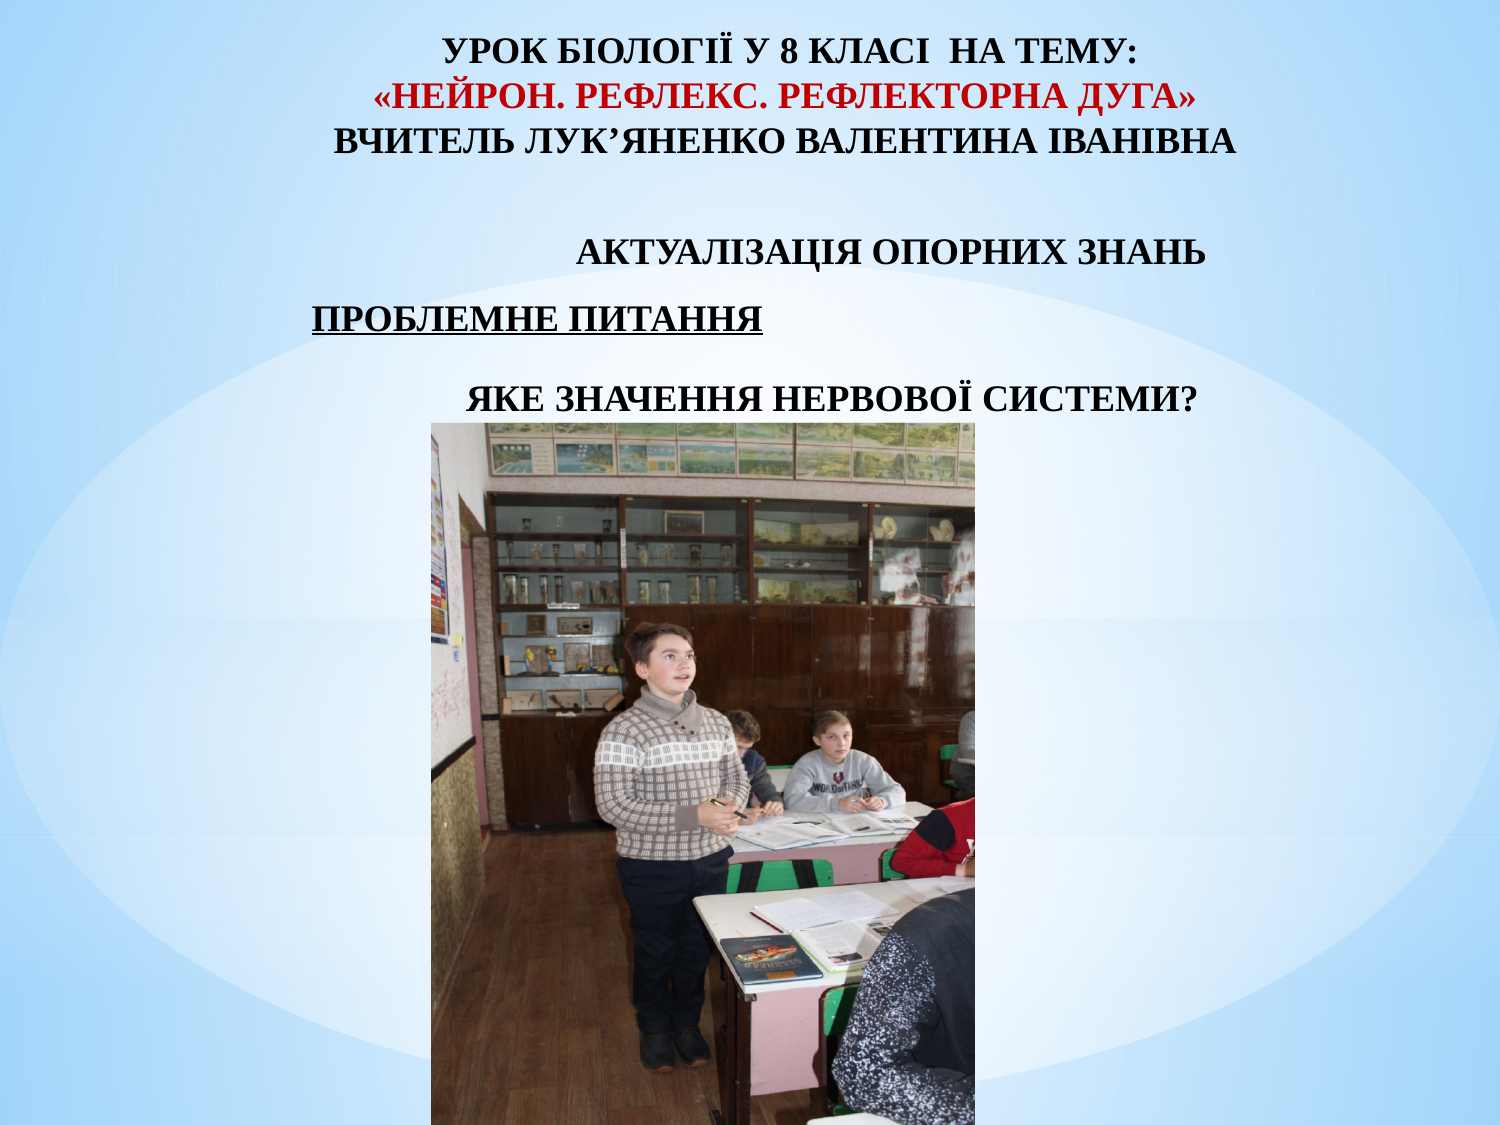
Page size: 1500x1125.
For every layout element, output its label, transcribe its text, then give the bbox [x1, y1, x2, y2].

picture [350, 423, 1055, 1124]
text_box АКТУАЛІЗАЦІЯ ОПОРНИХ ЗНАНЬ [218, 219, 1500, 280]
text_box ПРОБЛЕМНЕ ПИТАННЯ [183, 286, 892, 346]
text_box ЯКЕ ЗНАЧЕННЯ НЕРВОВОЇ СИСТЕМИ? [430, 366, 1235, 427]
text_box УРОК БІОЛОГІЇ У 8 КЛАСІ НА ТЕМУ: «НЕЙРОН. РЕФЛЕКС. РЕФЛЕКТОРНА ДУГА» ВЧИТЕЛЬ ЛУК’ЯНЕНКО ВАЛЕНТИНА ІВАНІВНА [135, 19, 1435, 169]
